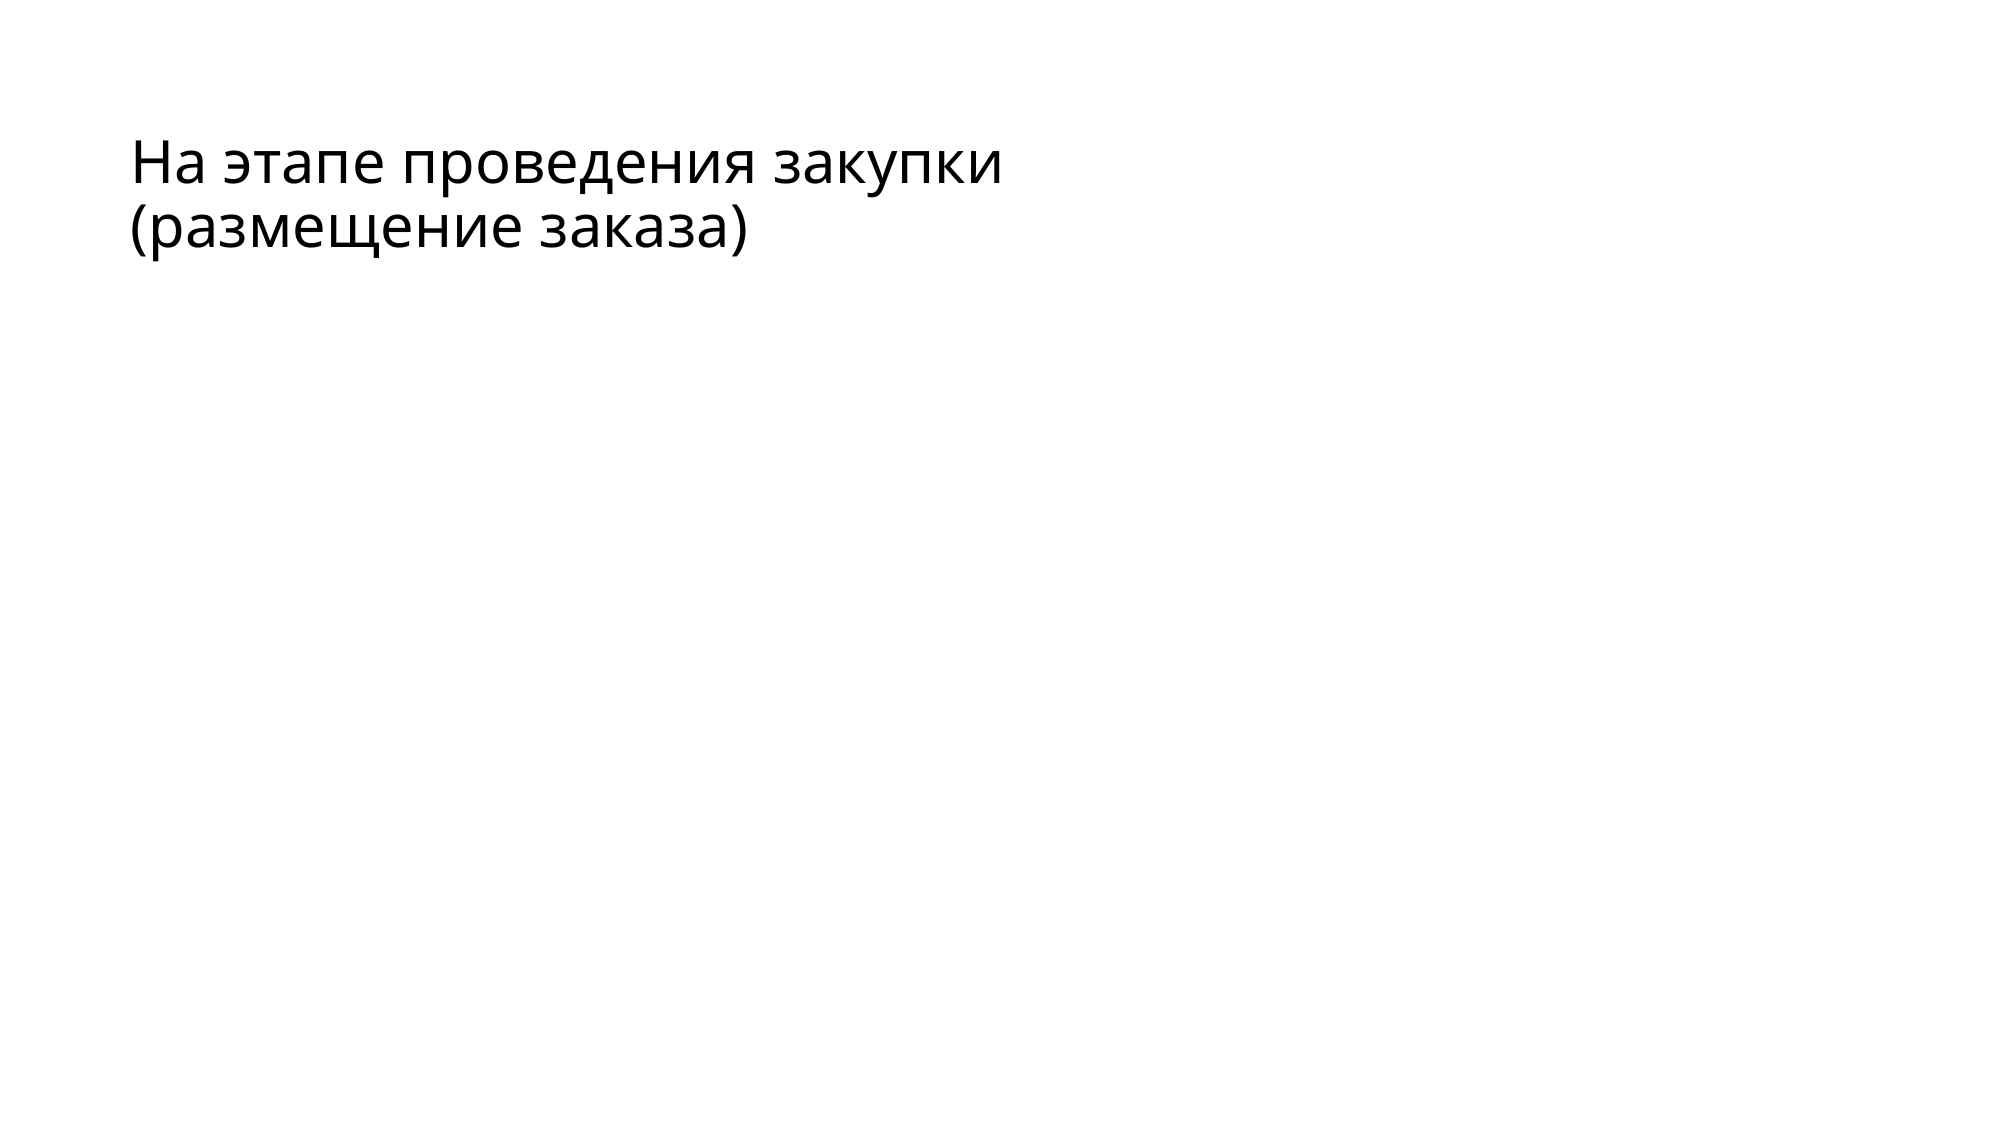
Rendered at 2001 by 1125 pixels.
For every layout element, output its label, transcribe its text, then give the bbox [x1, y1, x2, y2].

title На этапе проведения закупки (размещение заказа) [115, 123, 1978, 341]
